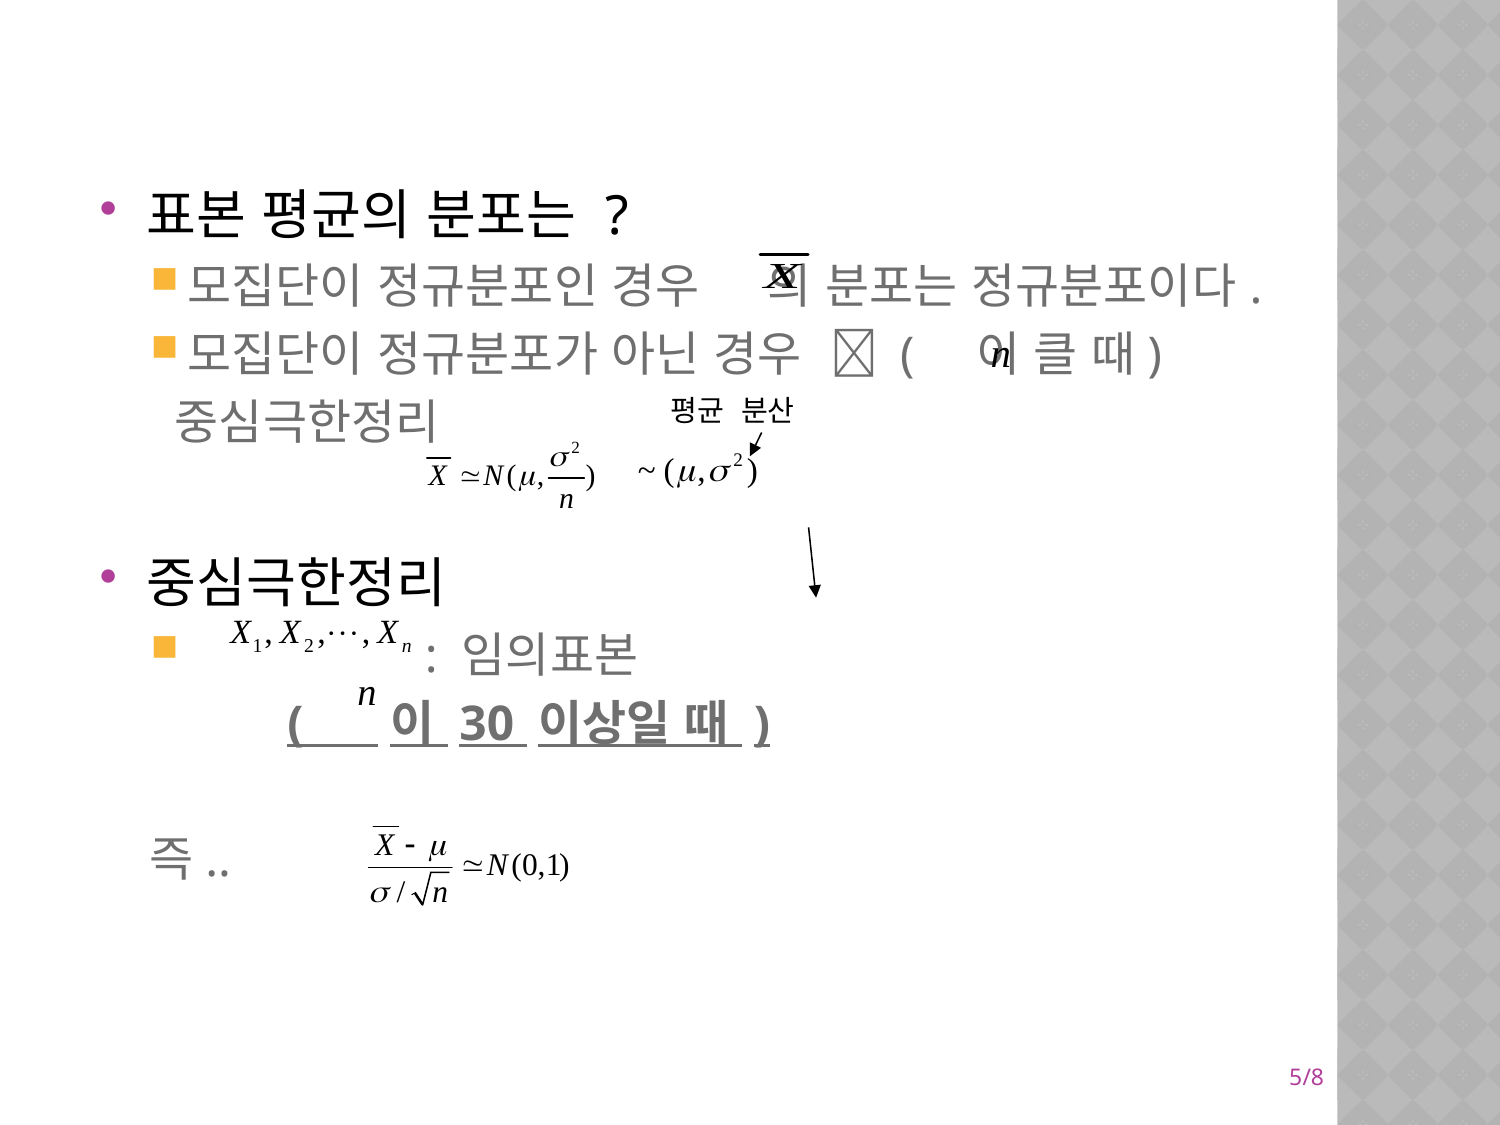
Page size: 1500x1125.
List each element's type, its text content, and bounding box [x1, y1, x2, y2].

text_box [421, 433, 601, 516]
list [222, 608, 419, 661]
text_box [632, 444, 764, 496]
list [749, 245, 821, 296]
text_box [808, 527, 821, 598]
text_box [983, 339, 1019, 378]
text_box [351, 679, 384, 716]
text_box 평균 [655, 385, 726, 436]
text_box 분산 [726, 385, 833, 436]
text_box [362, 819, 577, 913]
list 표본 평균의 분포는 ? 모집단이 정규분포인 경우 의 분포는 정규분포이다. 모집단이 정규분포가 아닌 경우  ( 이 클 때) 중심극한정리 중심극한정리 : 임의표본 ( 이 30 이상일 때 ) 즉.. [86, 172, 1409, 953]
slide_number 5/8 [1074, 1054, 1325, 1094]
